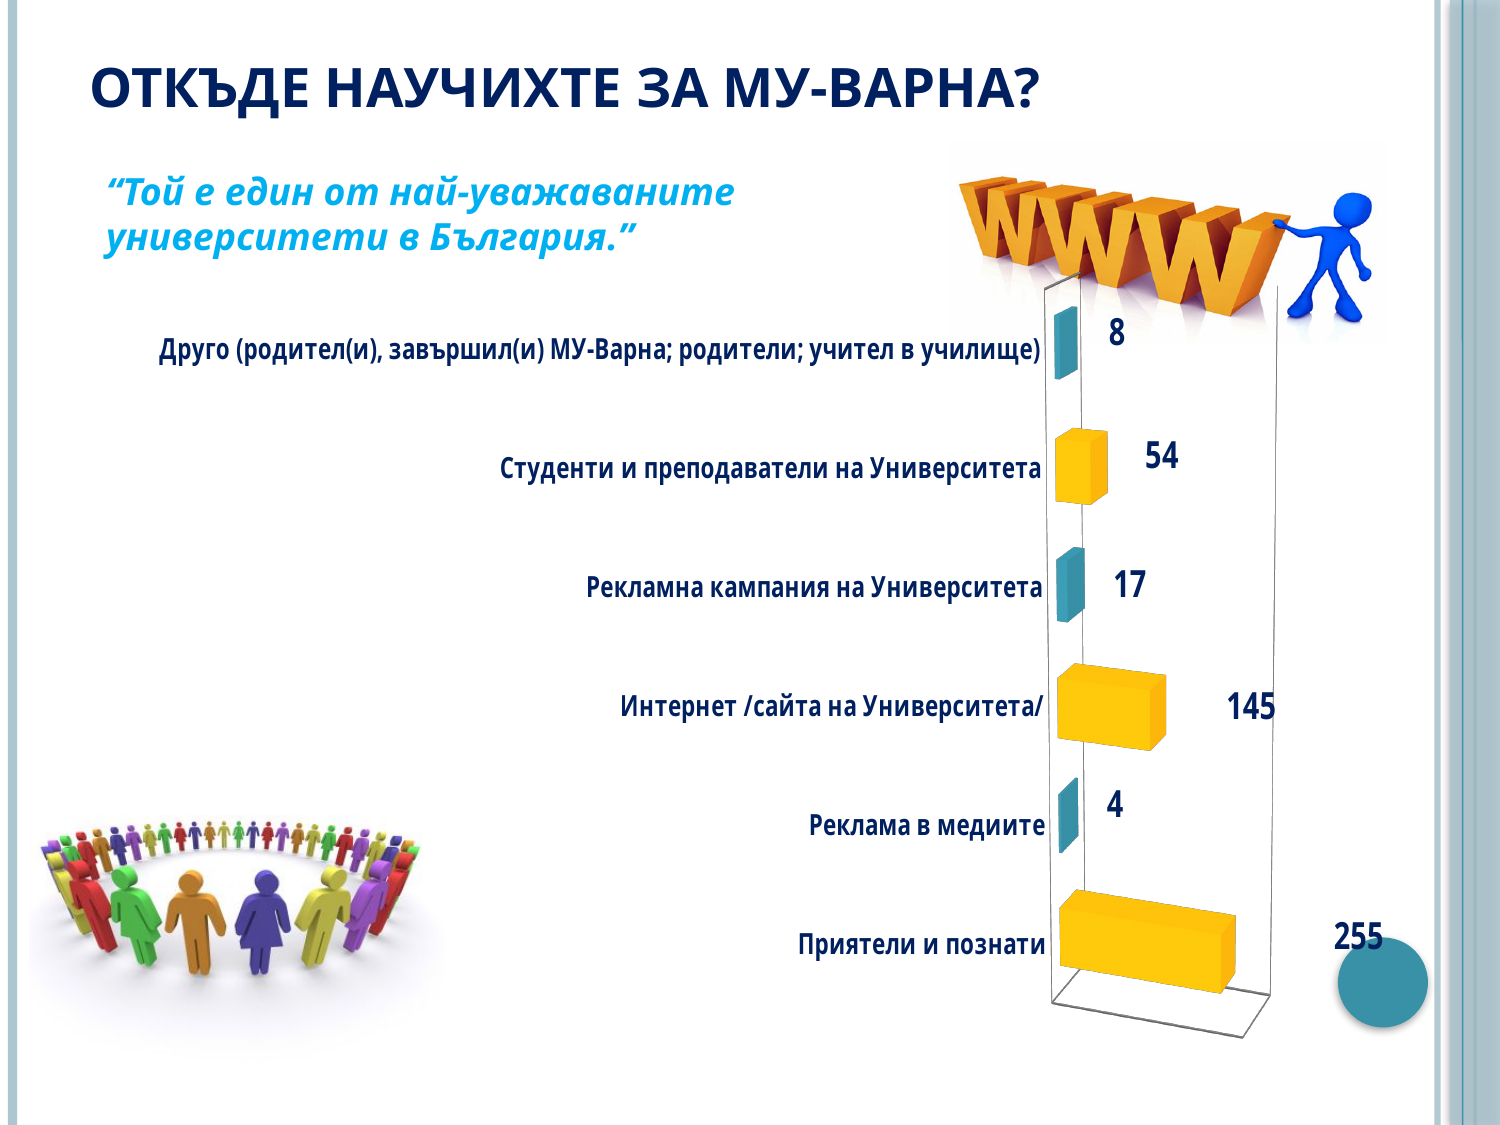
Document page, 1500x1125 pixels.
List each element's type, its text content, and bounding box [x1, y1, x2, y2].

title Откъде научихте за МУ-Варна? [75, 45, 1300, 126]
text_box “Той е един от най-уважаваните университети в България.” [91, 160, 842, 266]
chart [158, 254, 1385, 1056]
picture [28, 762, 468, 1117]
picture [950, 142, 1388, 344]
